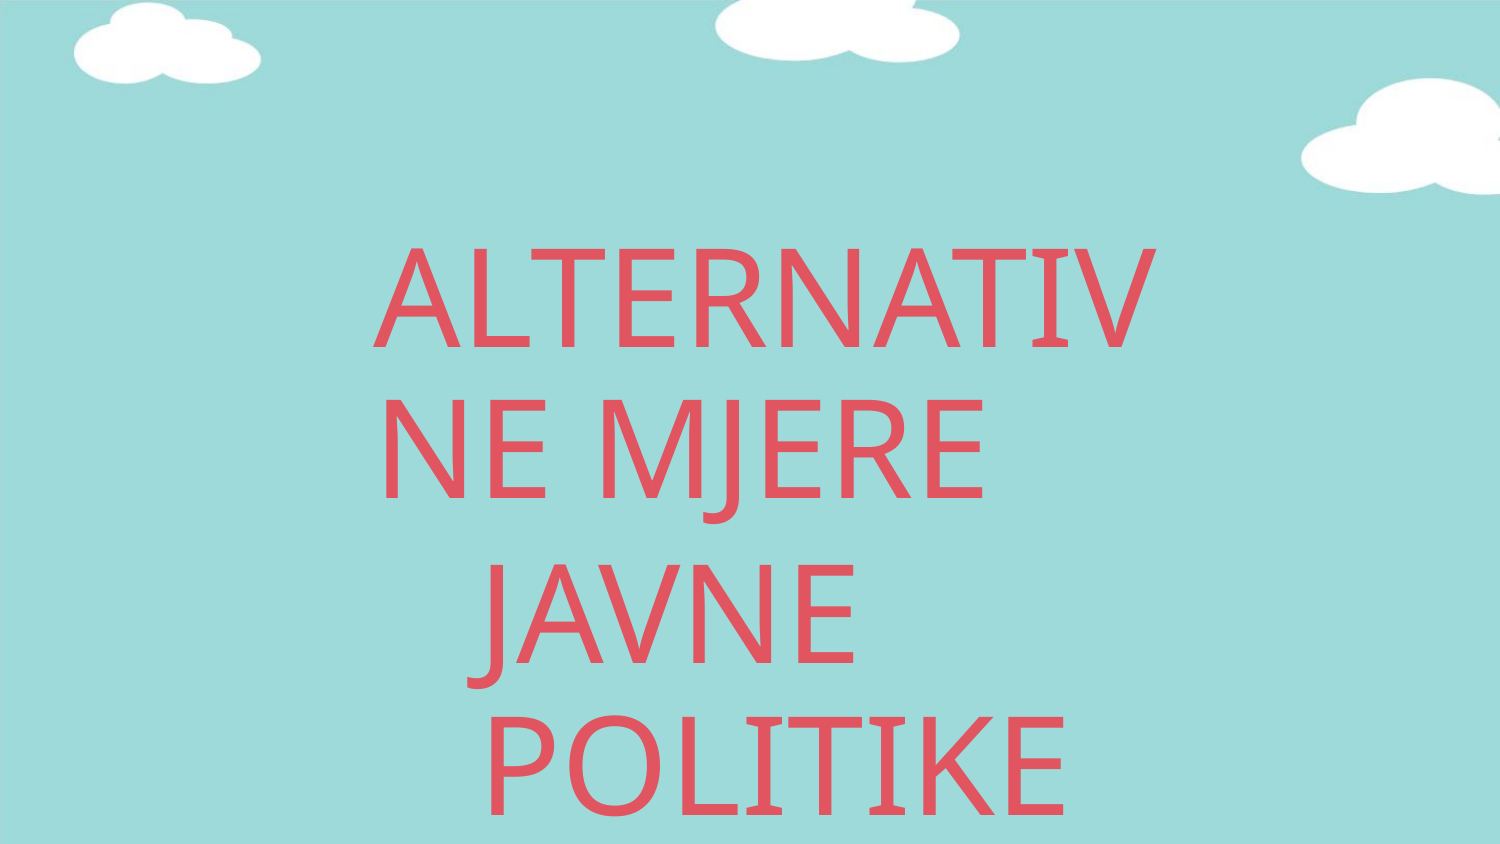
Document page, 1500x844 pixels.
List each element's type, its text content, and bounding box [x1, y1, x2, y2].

text_box ALTERNATIVNE MJERE JAVNE POLITIKE [373, 222, 1201, 843]
text_box [0, 0, 1500, 844]
